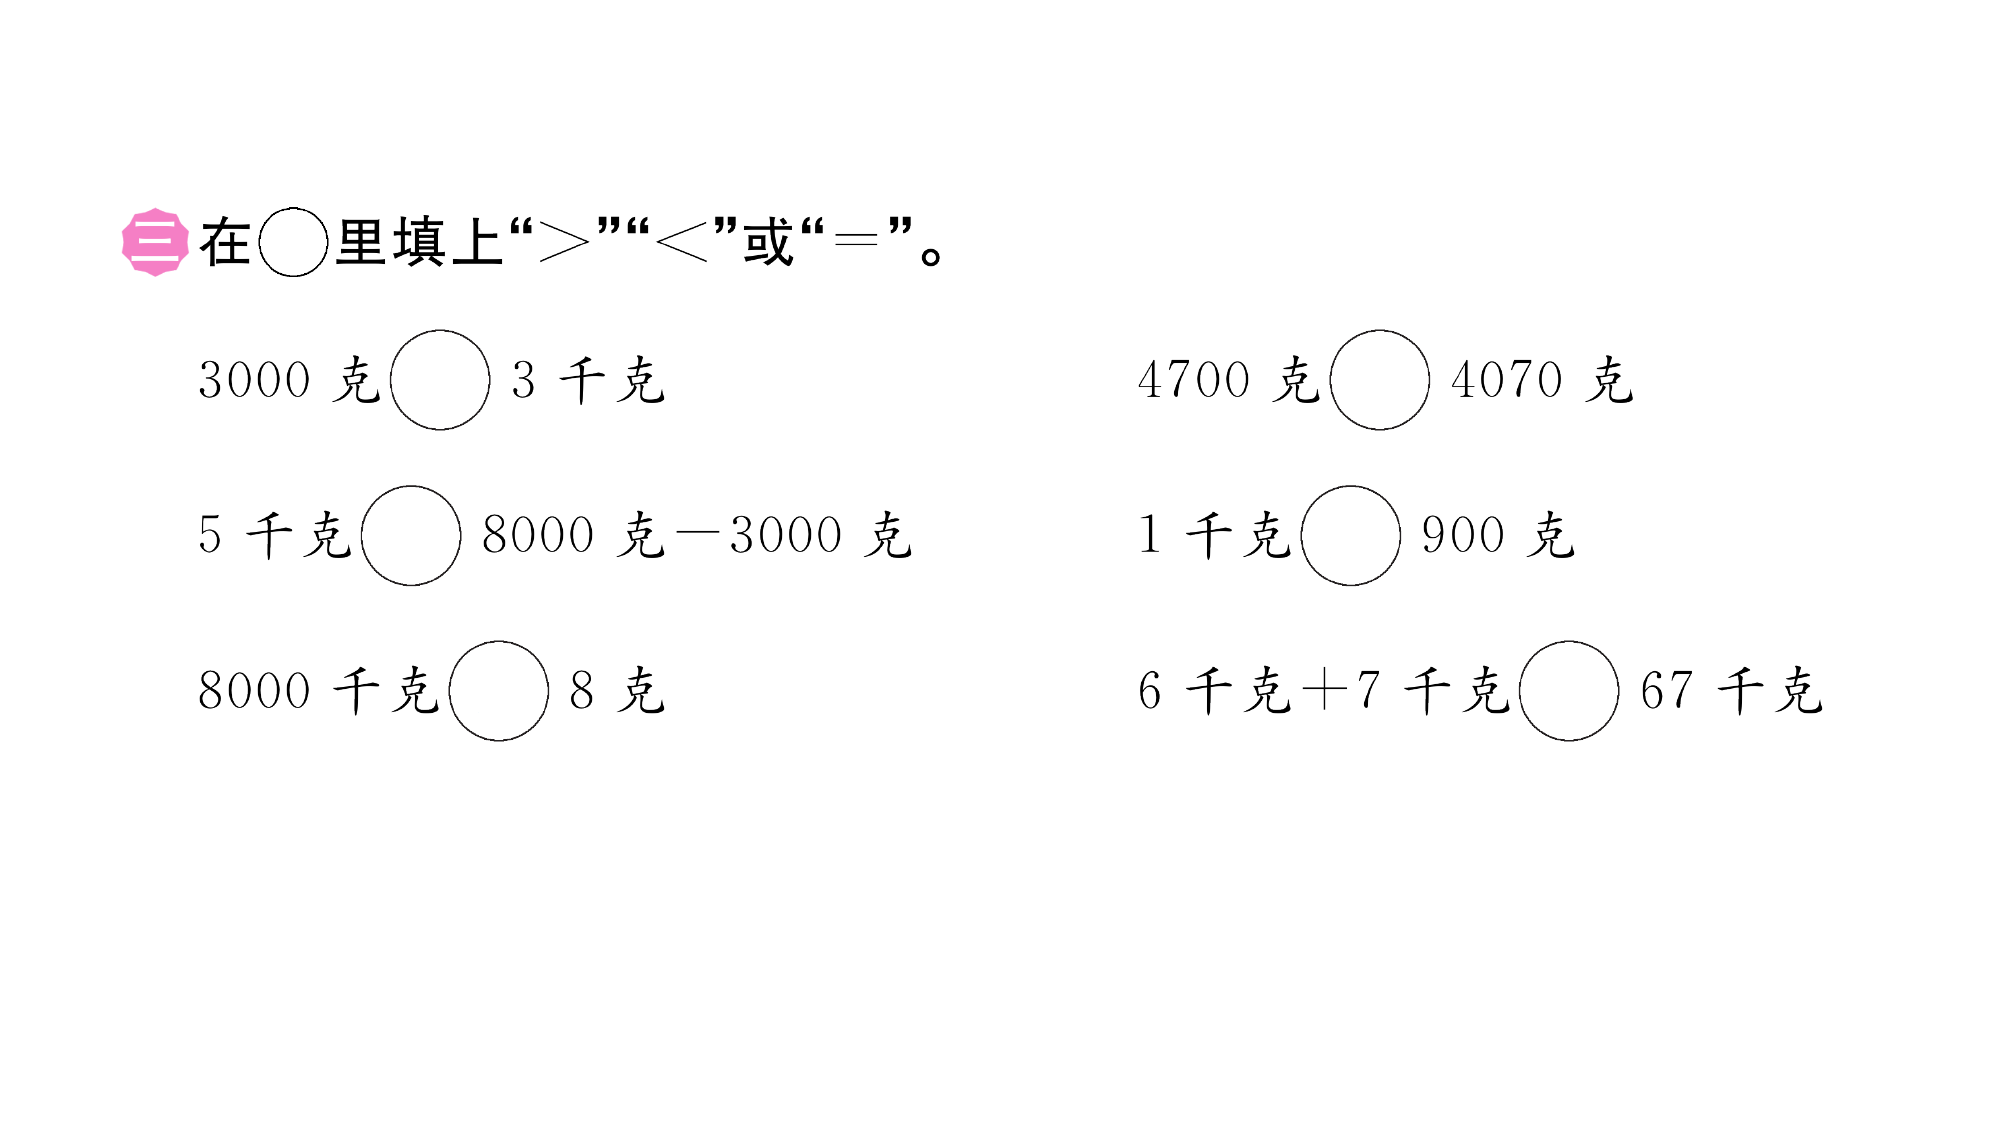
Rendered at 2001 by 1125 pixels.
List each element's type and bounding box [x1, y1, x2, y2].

picture [118, 177, 2000, 783]
